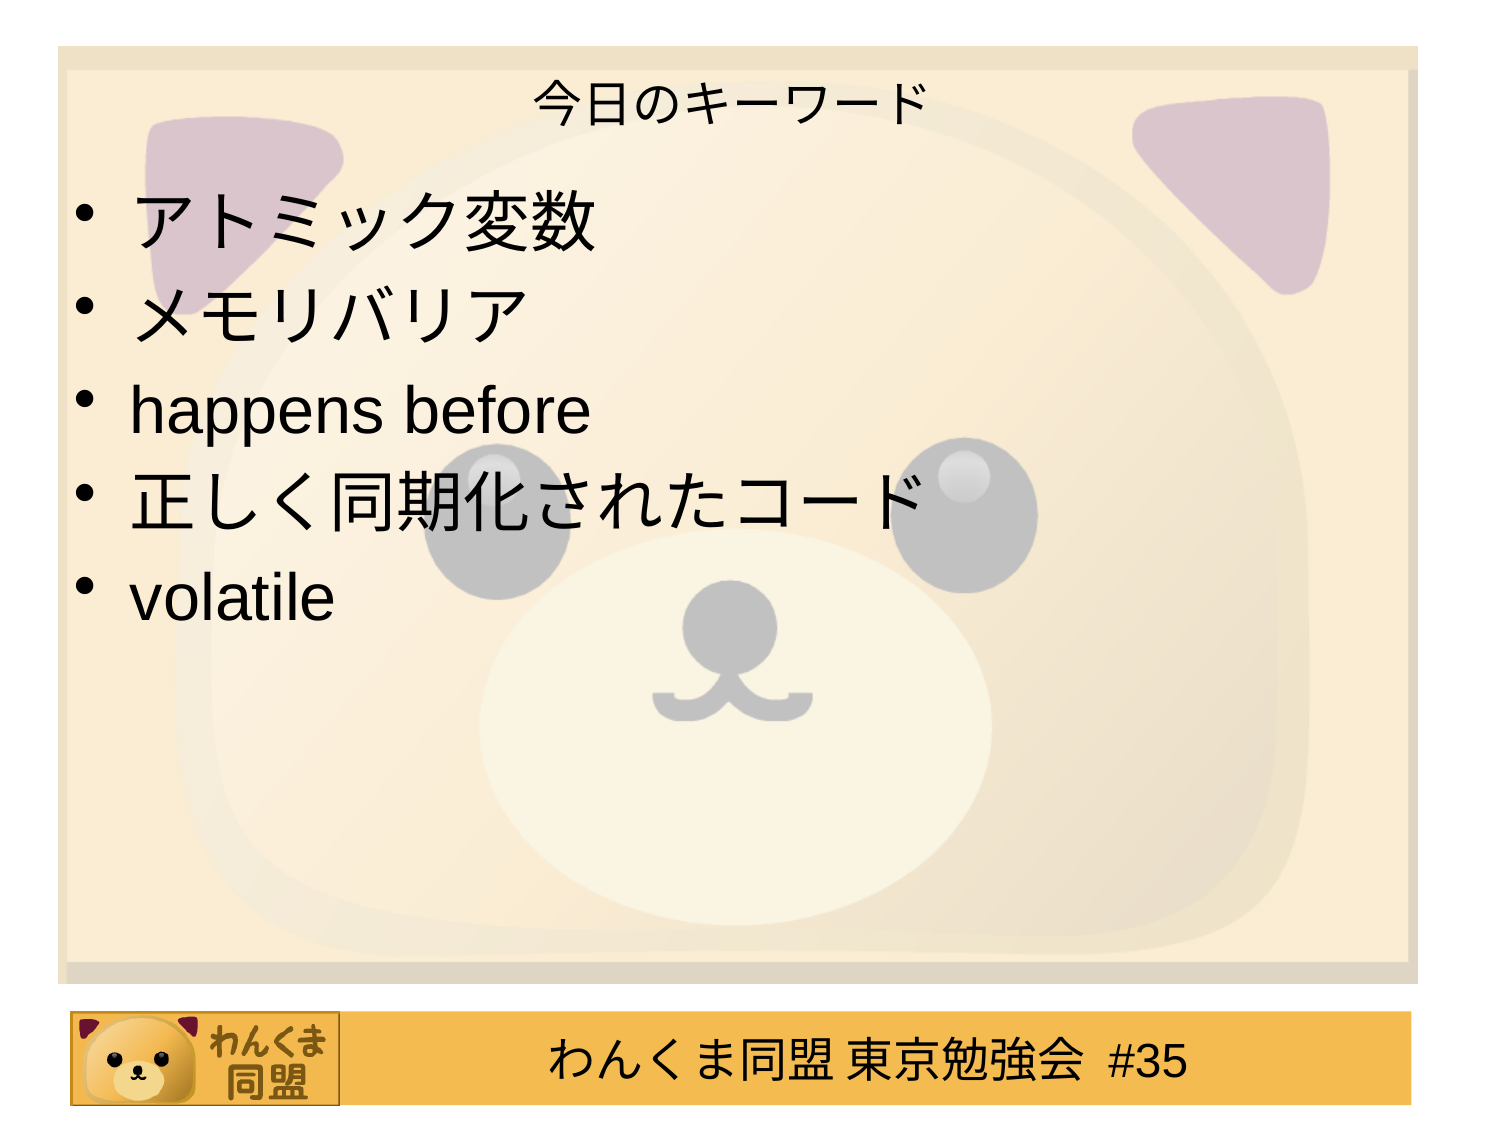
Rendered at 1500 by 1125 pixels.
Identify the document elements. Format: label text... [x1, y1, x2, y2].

list アトミック変数 メモリバリア happens before 正しく同期化されたコード volatile [58, 172, 1407, 985]
title 今日のキーワード [58, 44, 1407, 162]
picture [58, 46, 1418, 984]
picture [70, 1011, 340, 1106]
